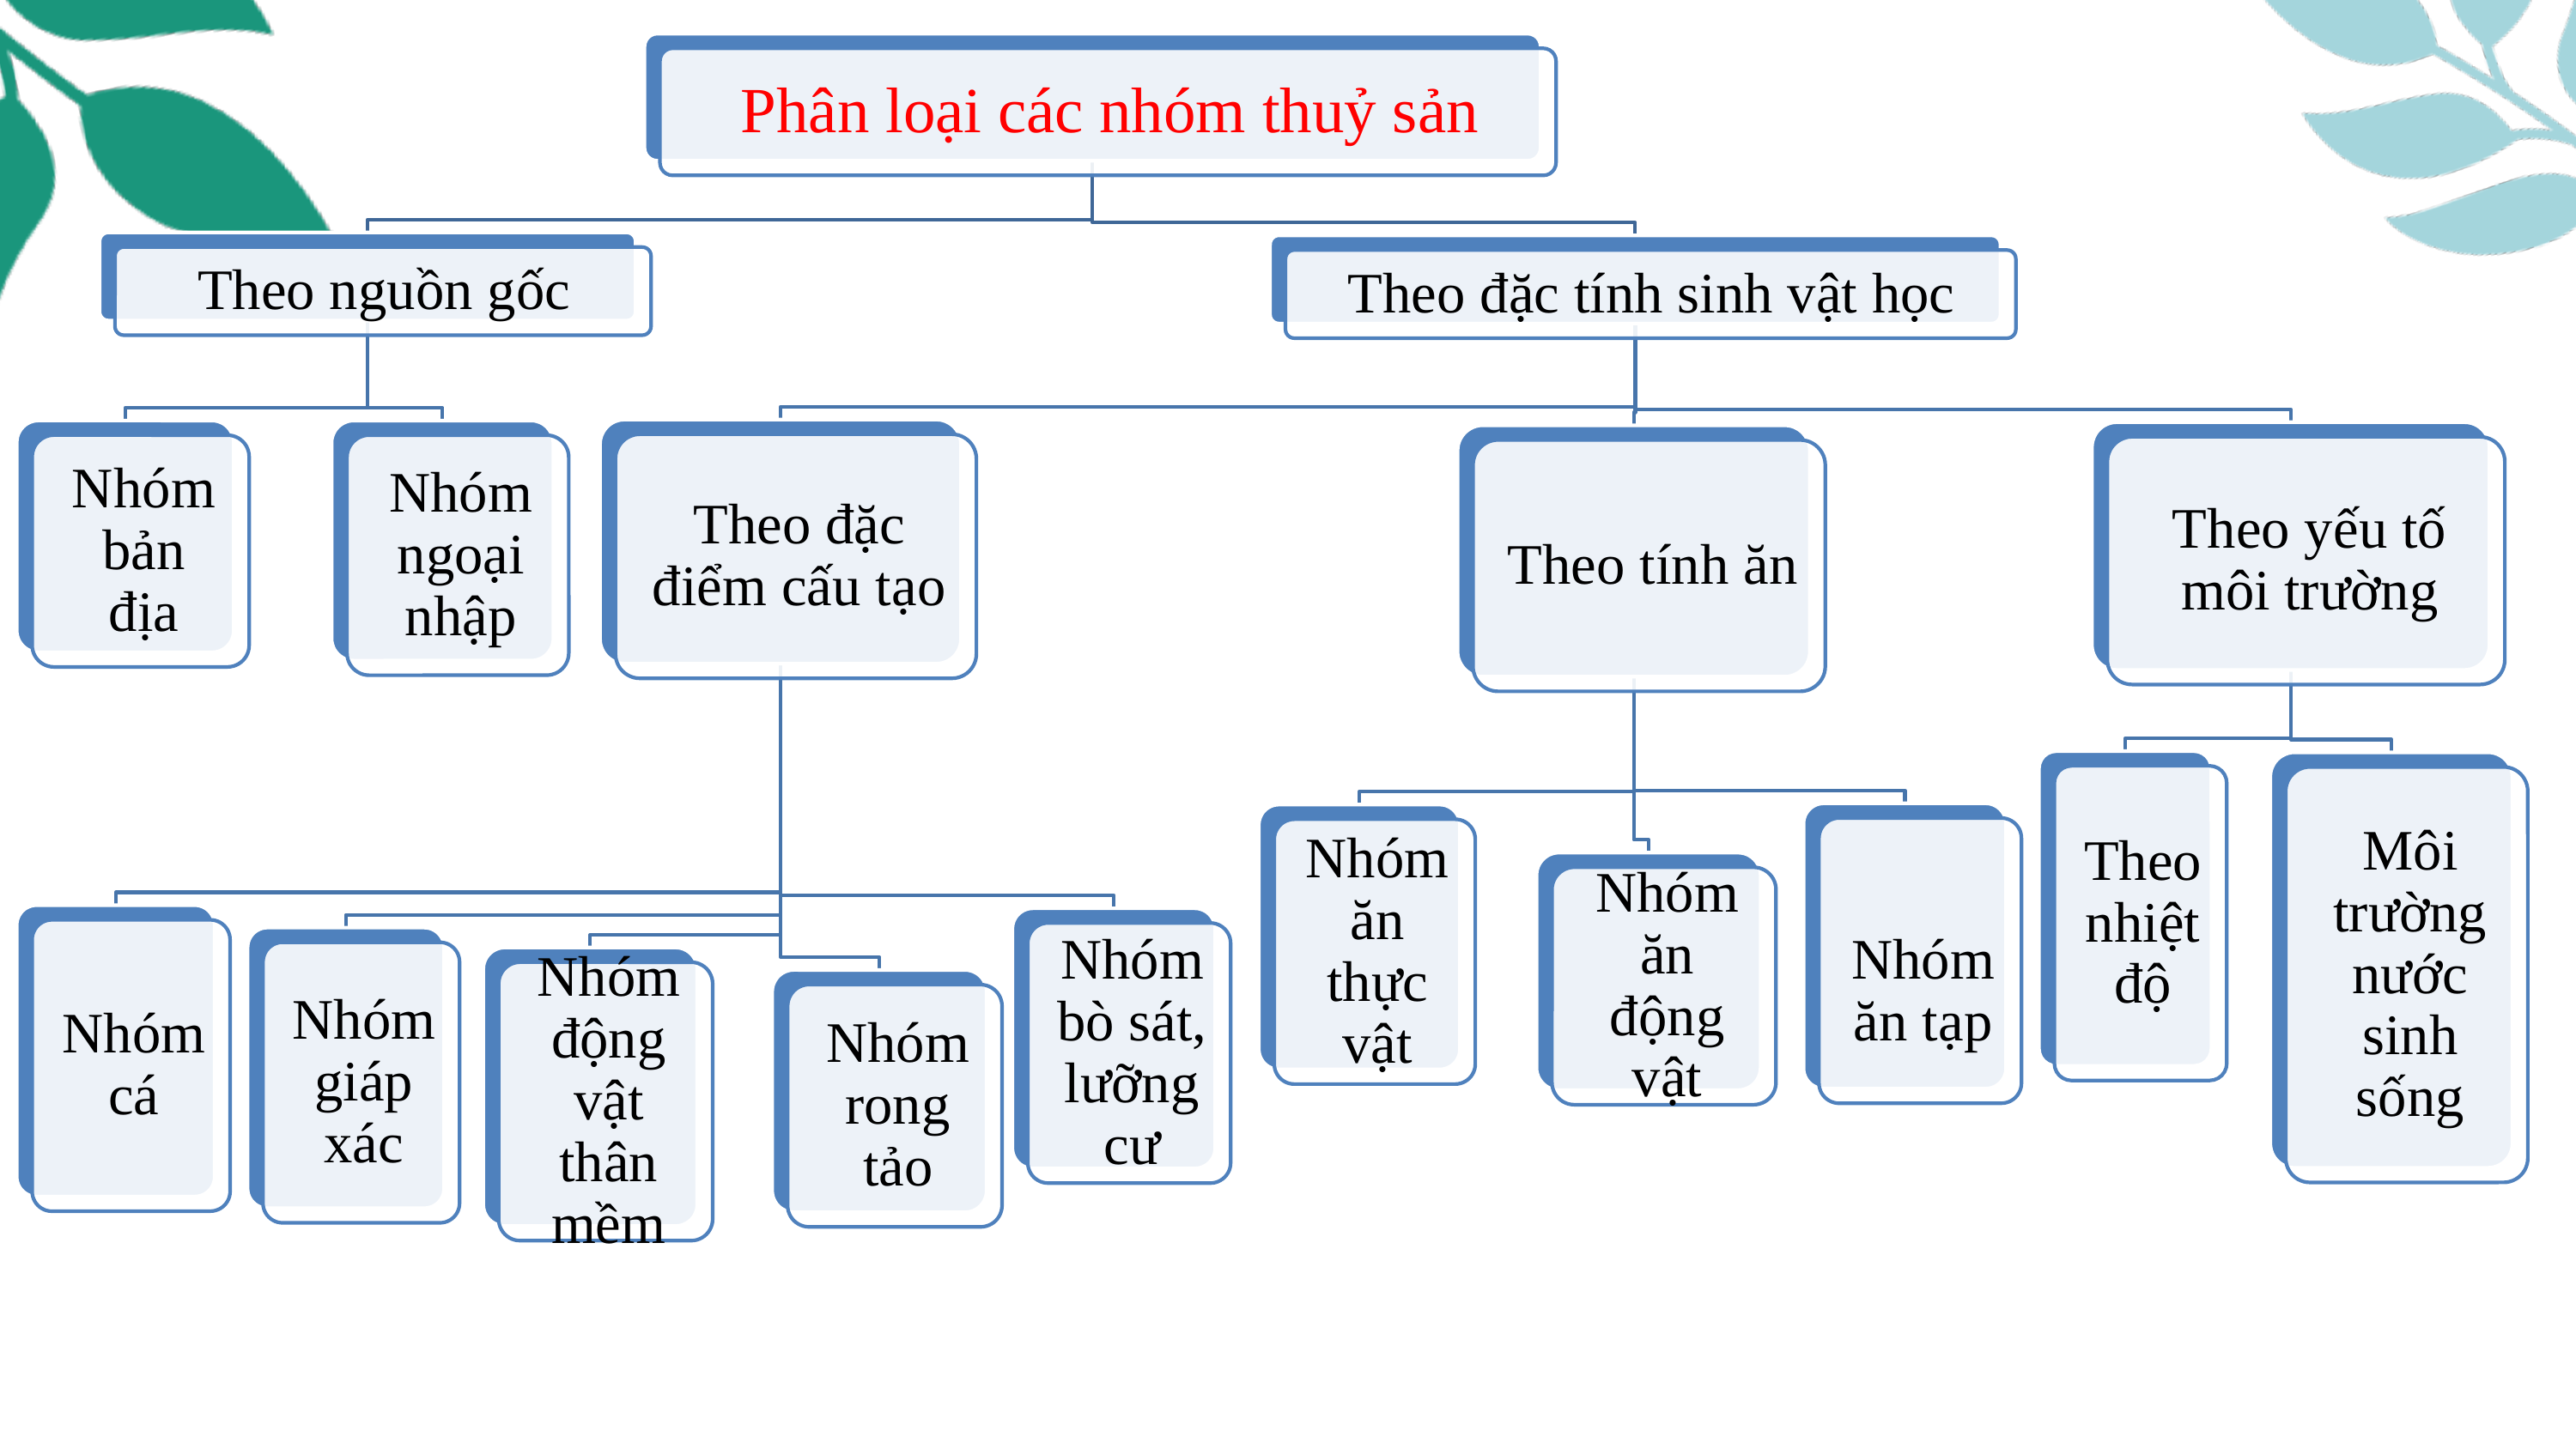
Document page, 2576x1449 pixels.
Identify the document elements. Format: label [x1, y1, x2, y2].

text_box [32, 48, 2534, 1422]
picture [2241, 0, 2576, 396]
picture [0, 0, 307, 385]
